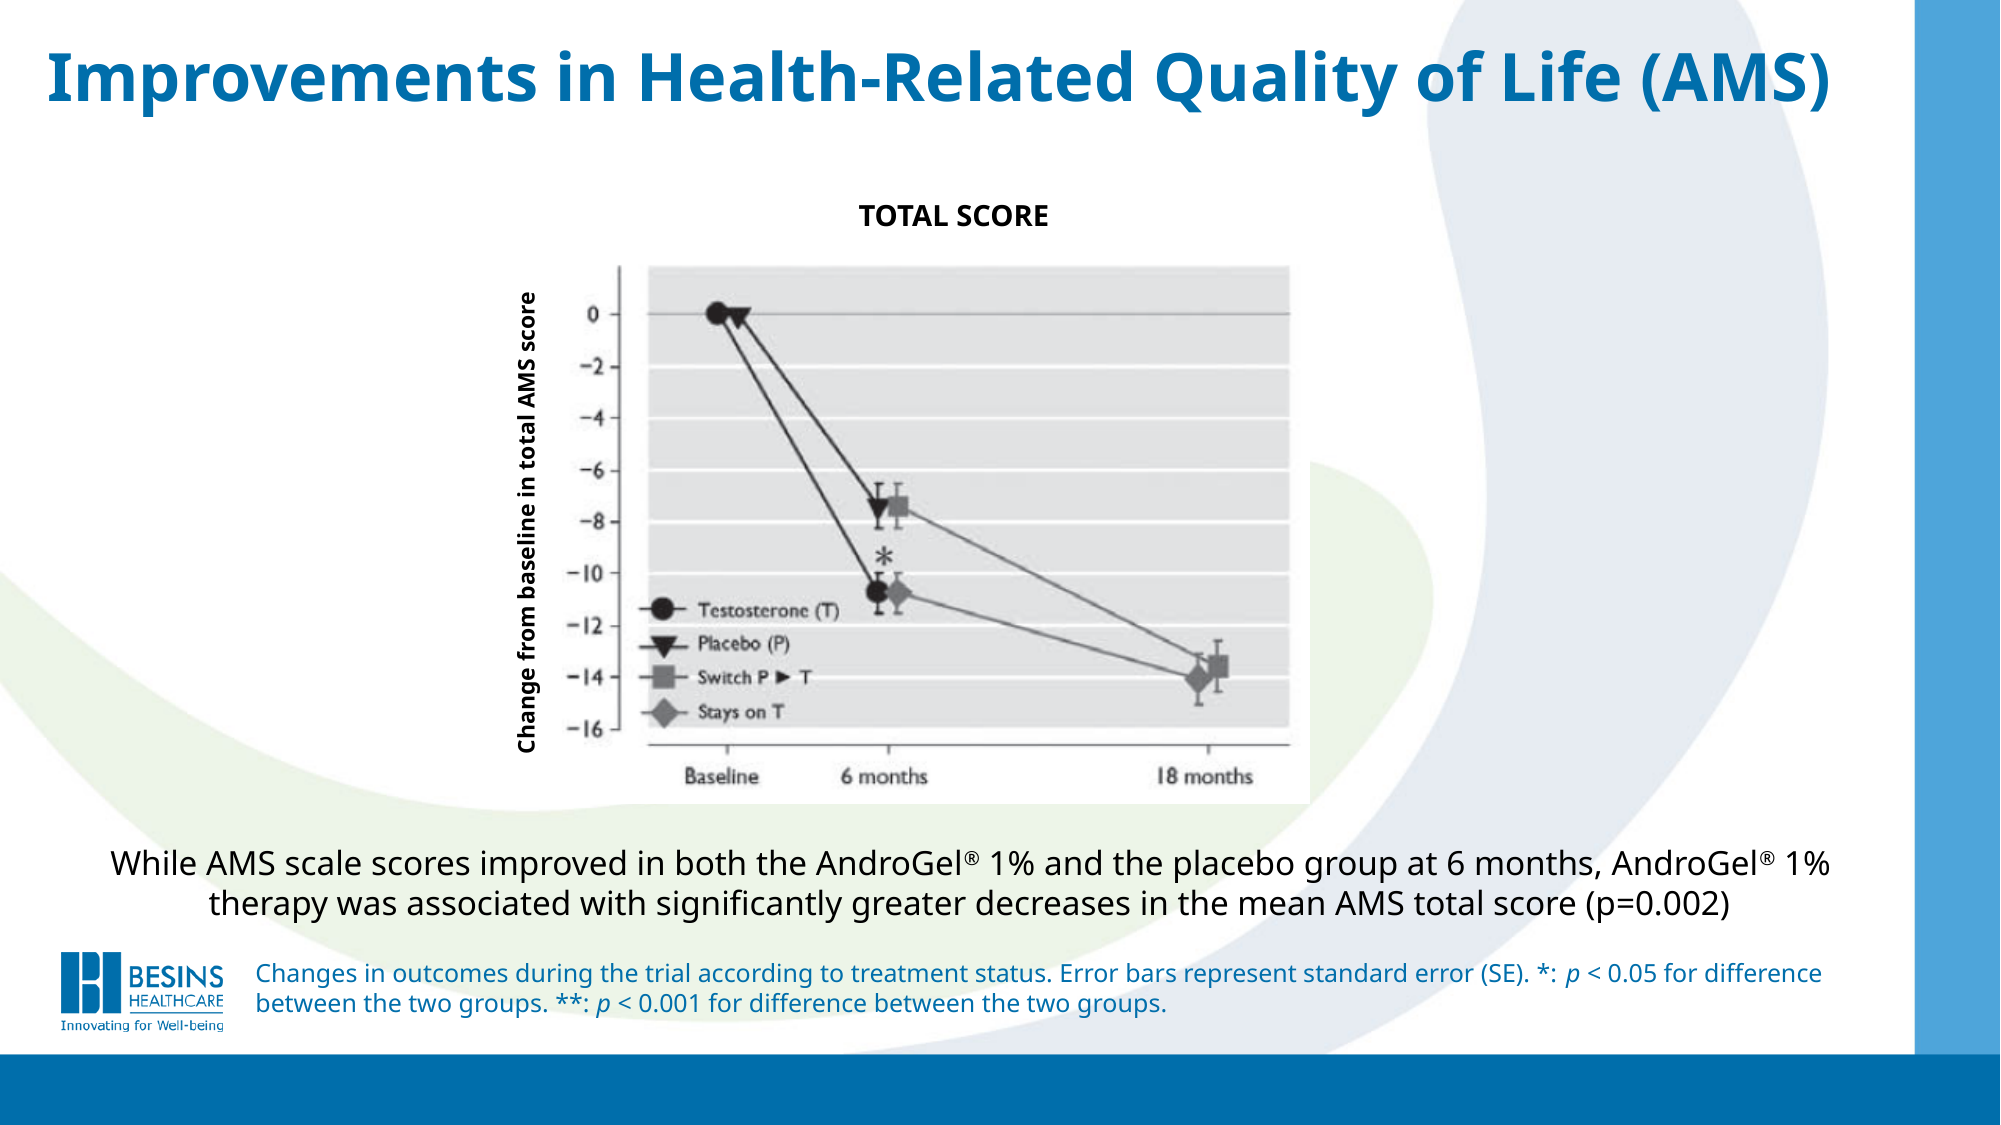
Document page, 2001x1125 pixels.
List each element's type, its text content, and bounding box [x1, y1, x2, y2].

text_box Change from baseline in total AMS score [511, 291, 540, 755]
text_box Changes in outcomes during the trial according to treatment status. Error bars represent standard error (SE). *: p < 0.05 for difference between the two groups. **: p < 0.001 for difference between the two groups. [240, 950, 1879, 1026]
text_box Improvements in Health-Related Quality of Life (AMS) [32, 36, 1894, 153]
picture [0, 0, 2000, 1125]
text_box While AMS scale scores improved in both the AndroGel® 1% and the placebo group at 6 months, AndroGel® 1% therapy was associated with significantly greater decreases in the mean AMS total score (p=0.002) [47, 835, 1894, 930]
text_box TOTAL SCORE [843, 189, 1065, 240]
